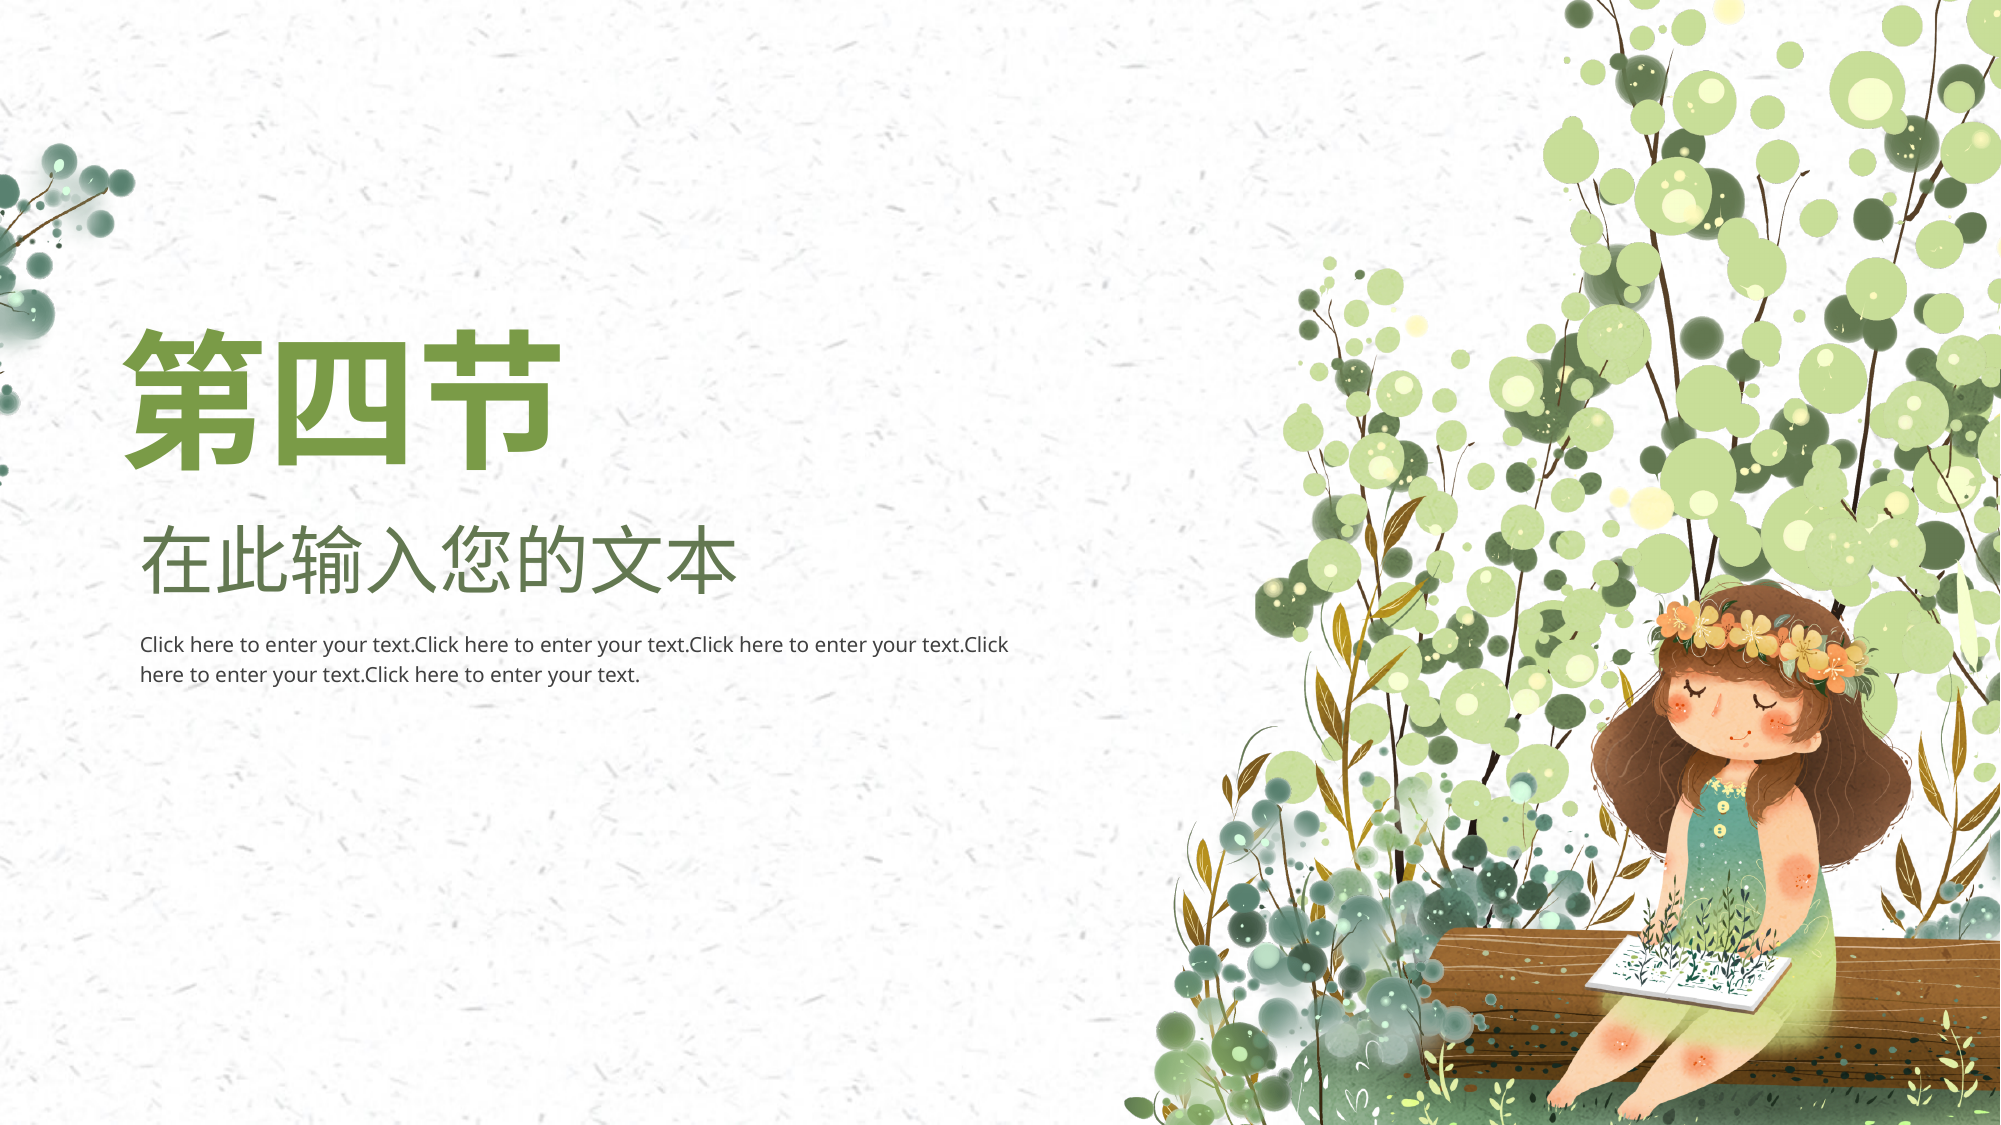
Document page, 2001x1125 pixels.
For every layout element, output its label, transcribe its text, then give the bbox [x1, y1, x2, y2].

picture [0, 0, 2001, 1125]
text_box 第四节 [144, 299, 699, 480]
text_box Click here to enter your text.Click here to enter your text.Click here to enter your text.Click here to enter your text.Click here to enter your text. [125, 619, 1074, 695]
text_box 在此输入您的文本 [125, 480, 914, 619]
